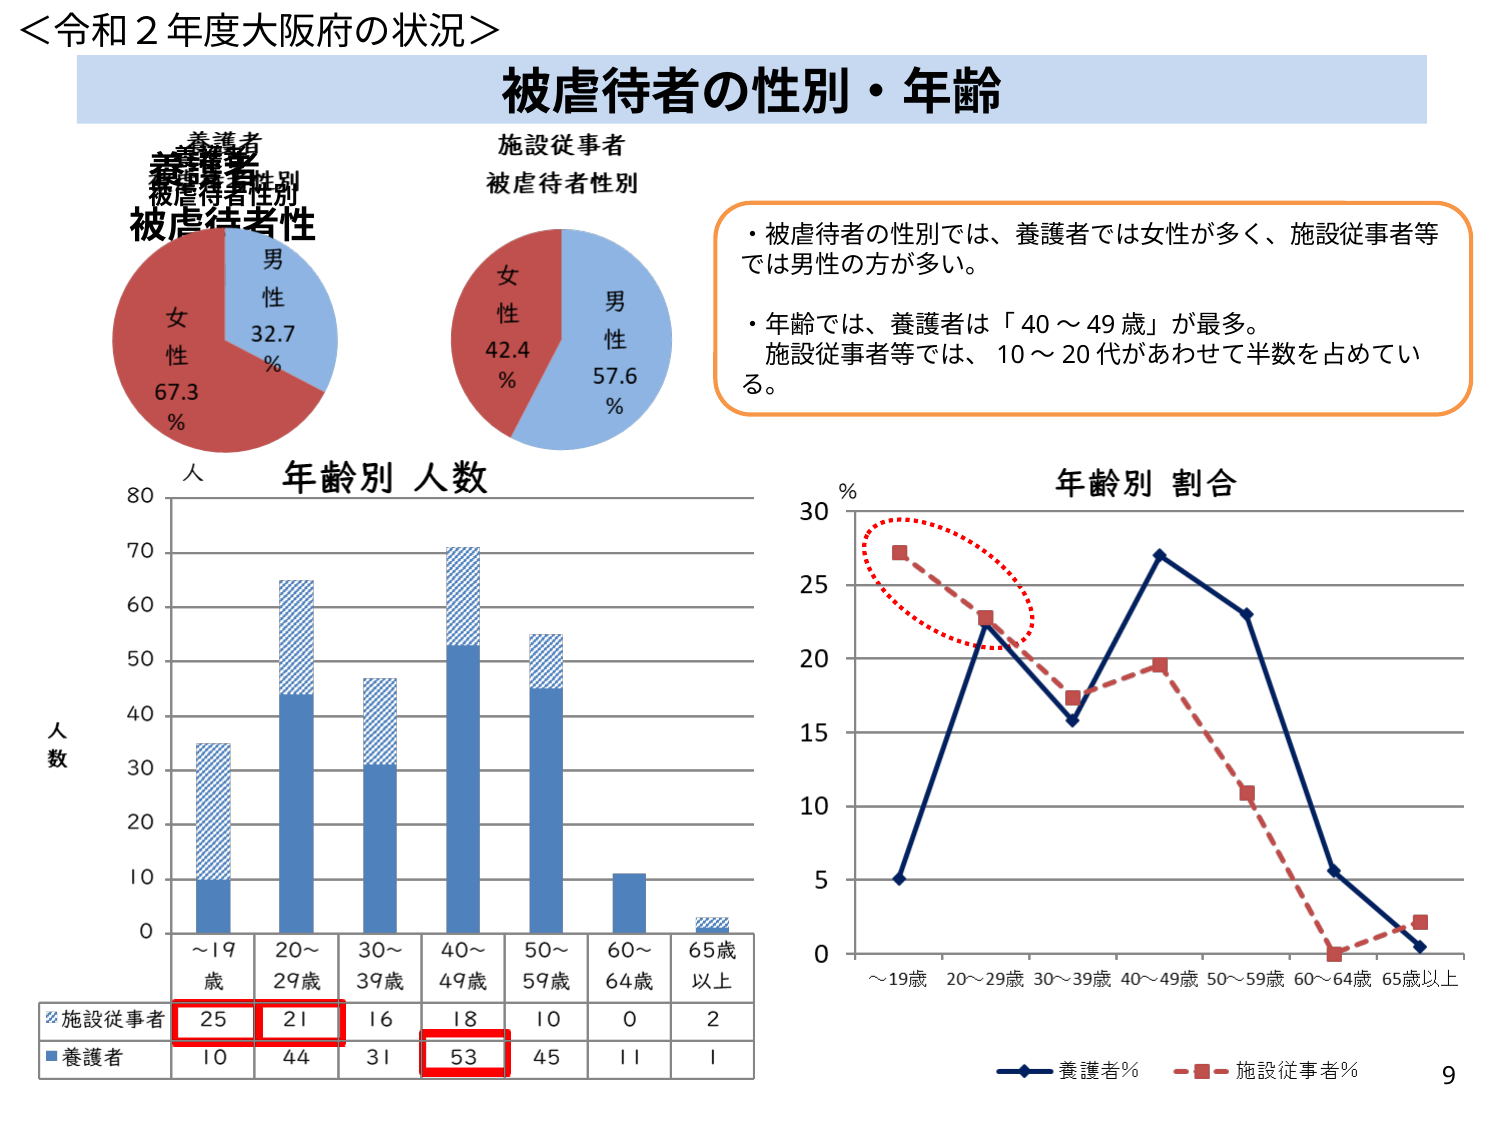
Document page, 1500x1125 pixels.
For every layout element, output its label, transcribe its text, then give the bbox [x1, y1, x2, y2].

text_box ＜令和２年度大阪府の状況＞ [1, 0, 573, 60]
text_box ・被虐待者の性別では、養護者では女性が多く、施設従事者等では男性の方が多い。 ・年齢では、養護者は「40～49歳」が最多。 施設従事者等では、10～20代があわせて半数を占めている。 [718, 200, 1474, 417]
title 被虐待者の性別・年齢 [76, 55, 1427, 124]
picture [0, 110, 1472, 1125]
